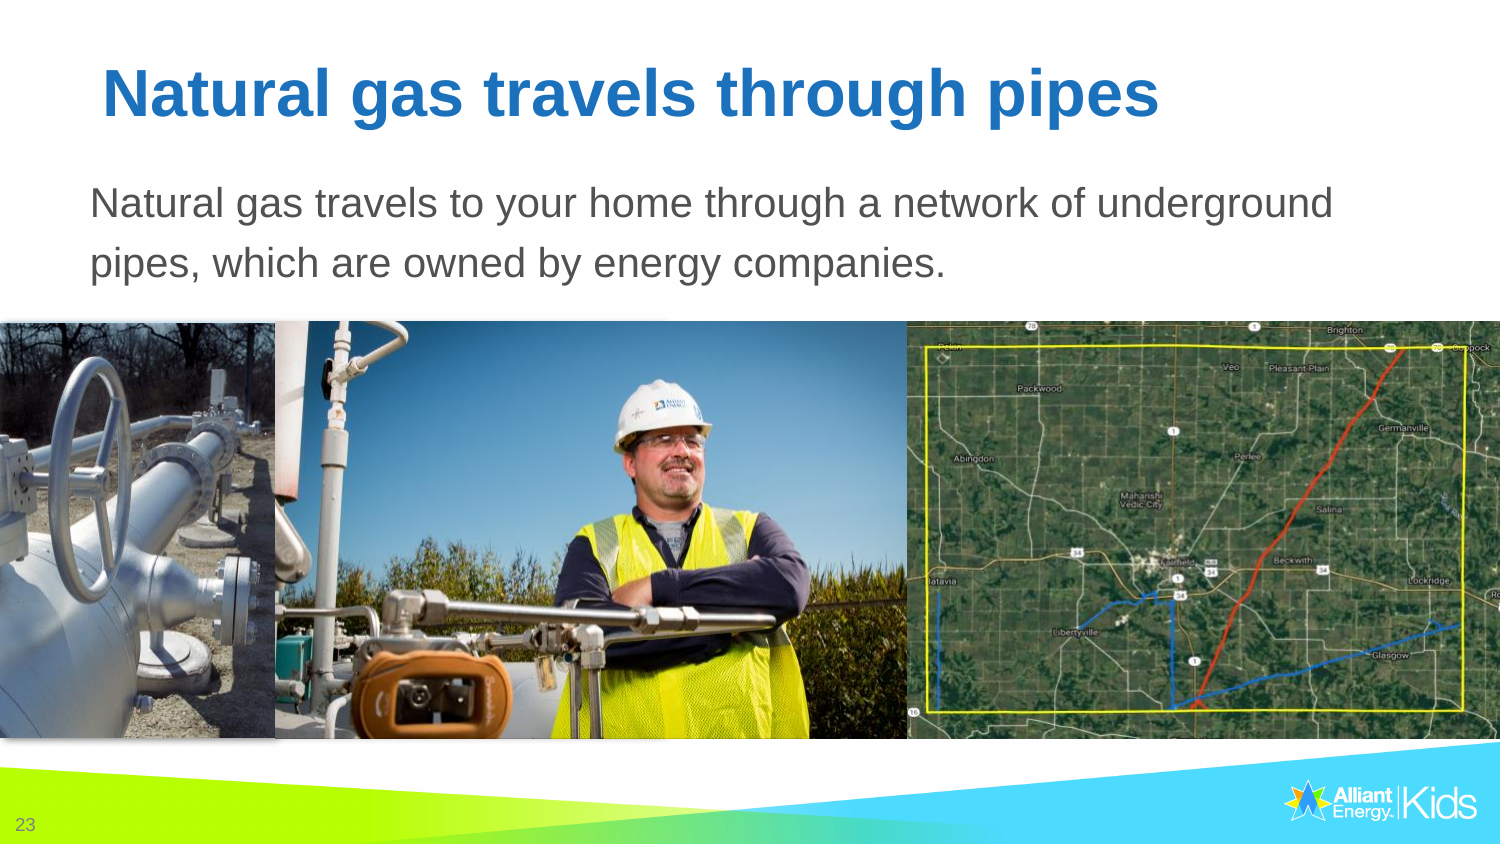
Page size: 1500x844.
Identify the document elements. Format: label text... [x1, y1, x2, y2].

picture [0, 0, 1500, 844]
title Natural gas travels through pipes [87, 42, 1438, 181]
slide_number 23 [0, 801, 88, 844]
text_box Natural gas travels to your home through a network of underground pipes, which are owned by energy companies. [74, 158, 1363, 294]
